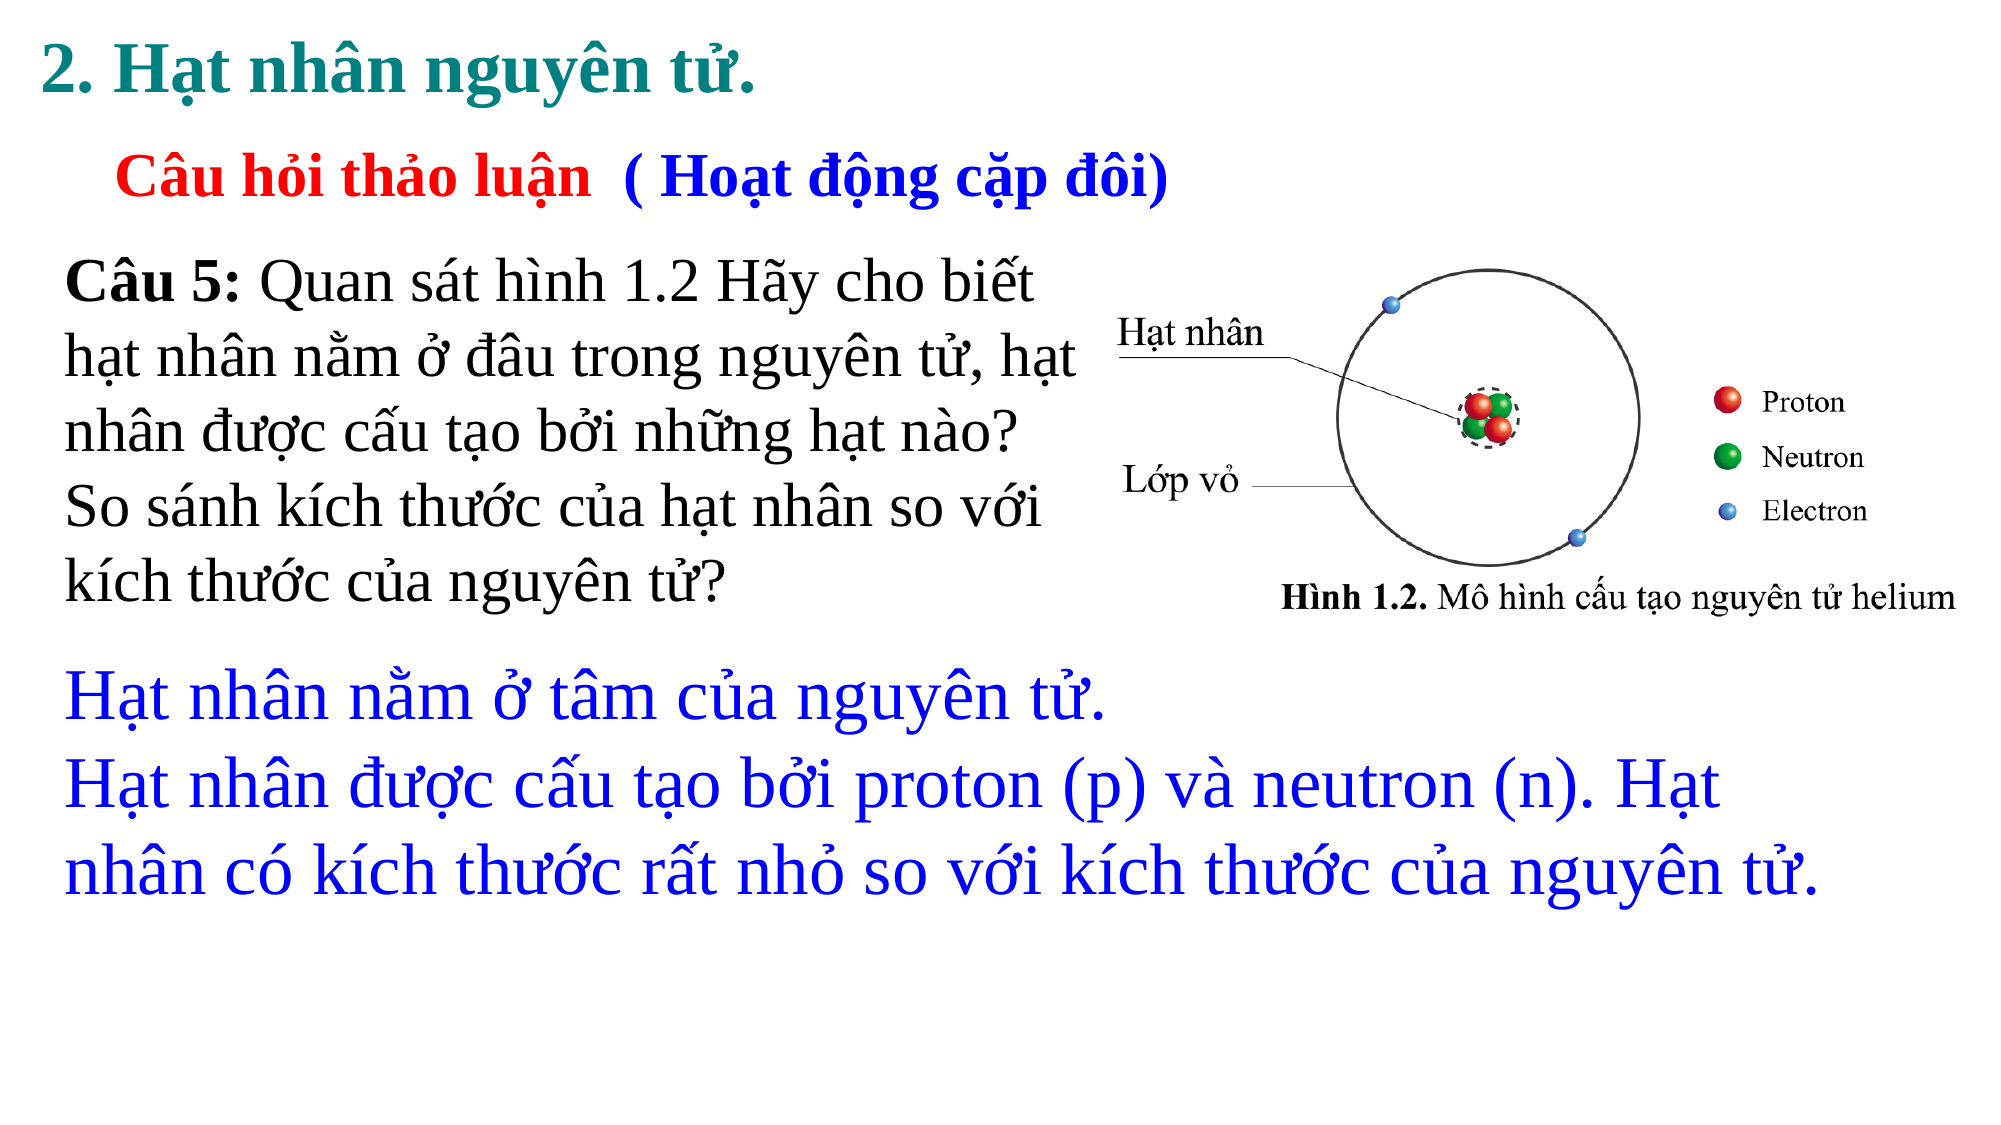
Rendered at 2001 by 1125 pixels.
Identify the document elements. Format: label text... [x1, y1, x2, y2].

text_box Câu 5: Quan sát hình 1.2 Hãy cho biết hạt nhân nằm ở đâu trong nguyên tử, hạt nhân được cấu tạo bởi những hạt nào? So sánh kích thước của hạt nhân so với kích thước của nguyên tử? [49, 231, 1100, 622]
picture [1099, 265, 1963, 640]
text_box 2. Hạt nhân nguyên tử. [25, 12, 1476, 115]
text_box Hạt nhân nằm ở tâm của nguyên tử. Hạt nhân được cấu tạo bởi proton (p) và neutron (n). Hạt nhân có kích thước rất nhỏ so với kích thước của nguyên tử. [49, 639, 1863, 917]
text_box Câu hỏi thảo luận ( Hoạt động cặp đôi) [99, 126, 1325, 217]
